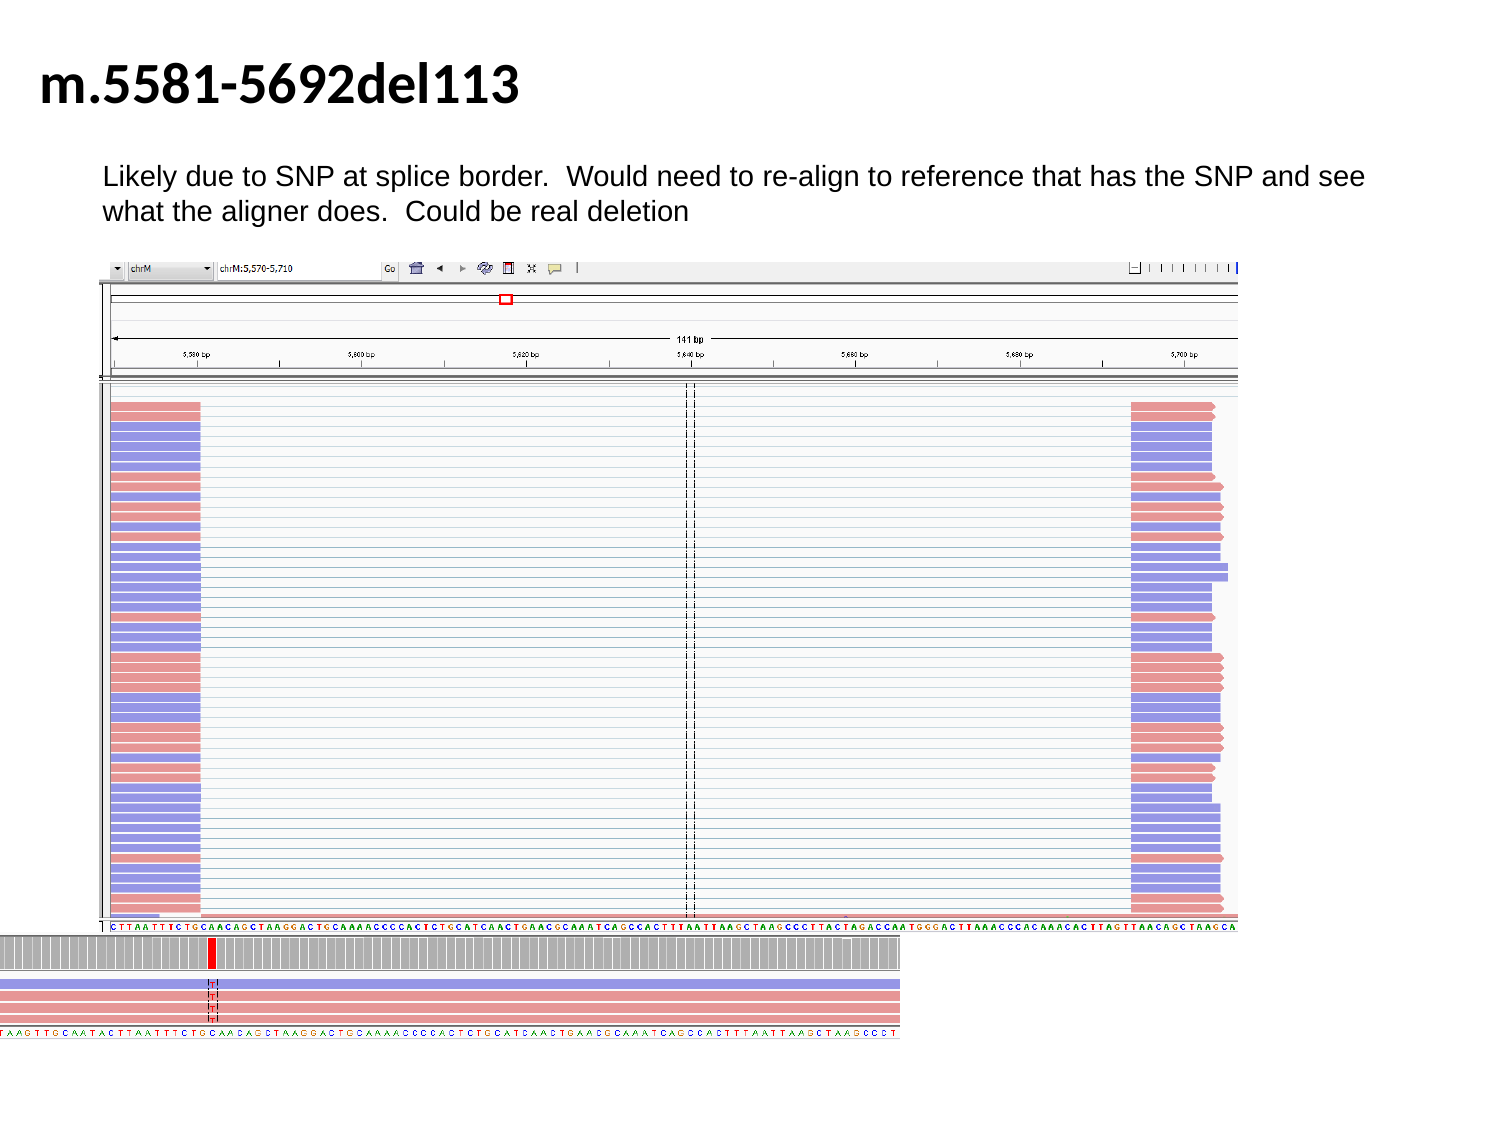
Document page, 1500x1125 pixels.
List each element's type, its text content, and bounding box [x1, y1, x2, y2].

picture [0, 262, 1238, 1040]
list Likely due to SNP at splice border. Would need to re-align to reference that has the SNP and see what the aligner does. Could be real deletion [87, 149, 1425, 1088]
title m.5581-5692del113 [24, 37, 1425, 118]
